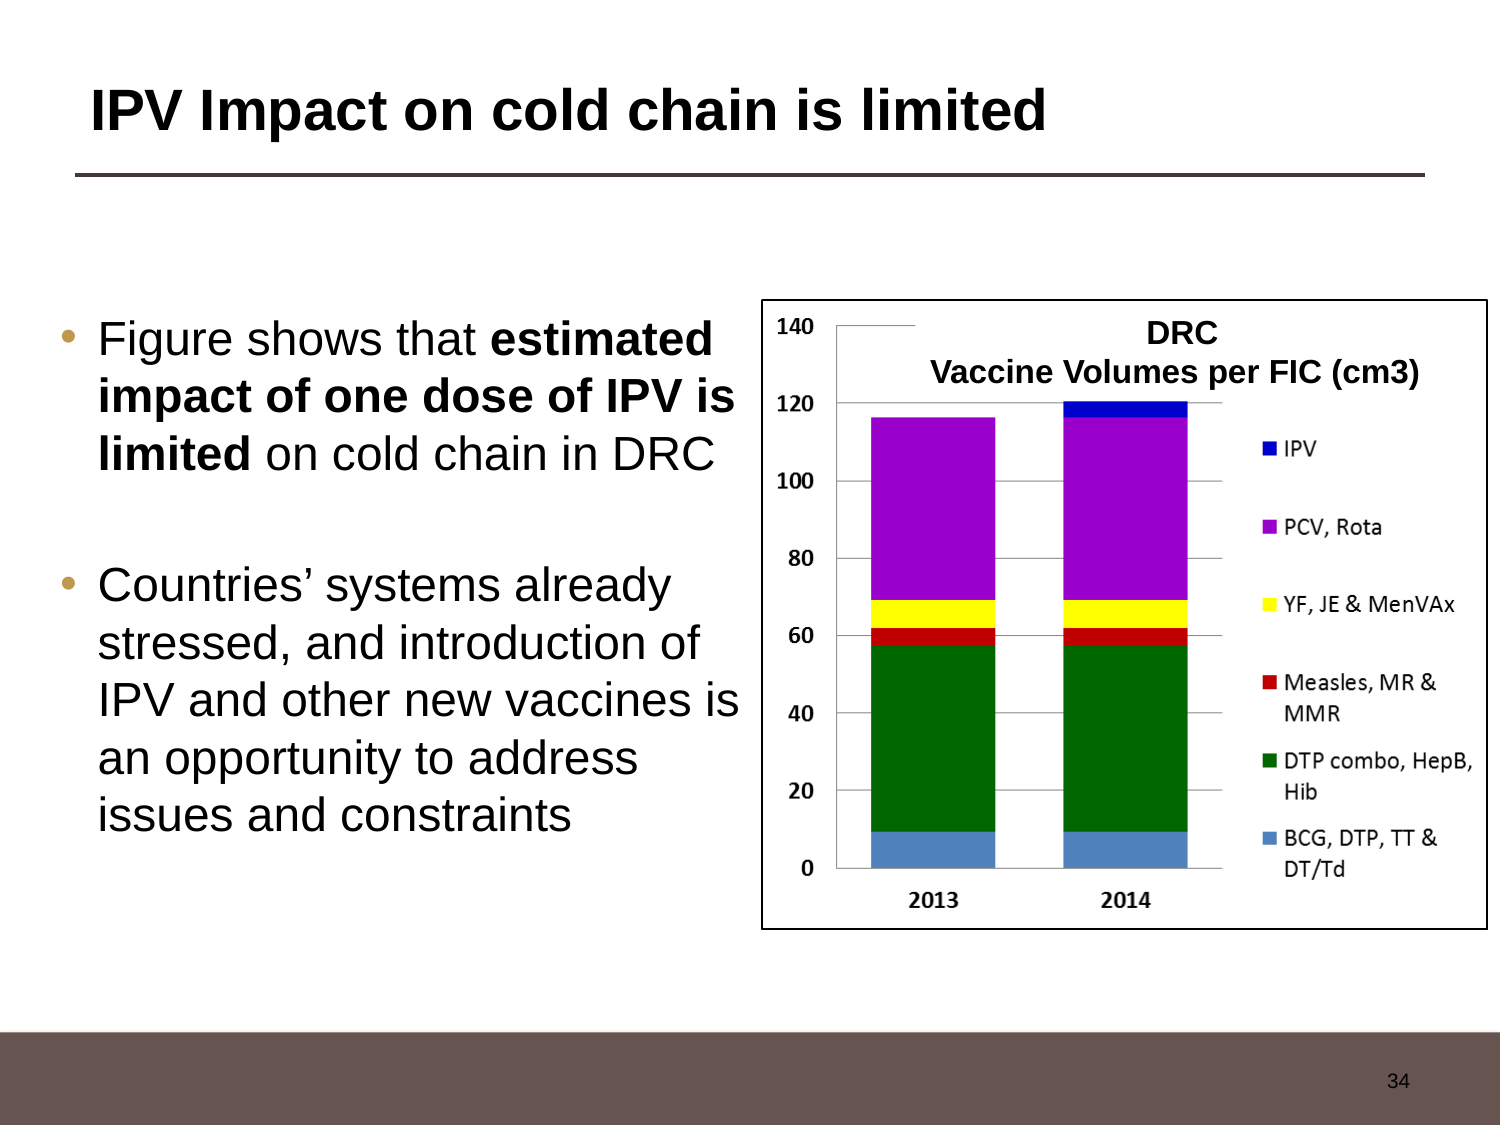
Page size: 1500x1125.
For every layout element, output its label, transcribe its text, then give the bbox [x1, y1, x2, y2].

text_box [761, 299, 1489, 930]
slide_number 34 [1074, 1050, 1425, 1110]
text_box IPV Impact on cold chain is limited [74, 36, 1425, 188]
text_box Figure shows that estimated impact of one dose of IPV is limited on cold chain in DRC Countries’ systems already stressed, and introduction of IPV and other new vaccines is an opportunity to address issues and constraints [35, 299, 760, 908]
